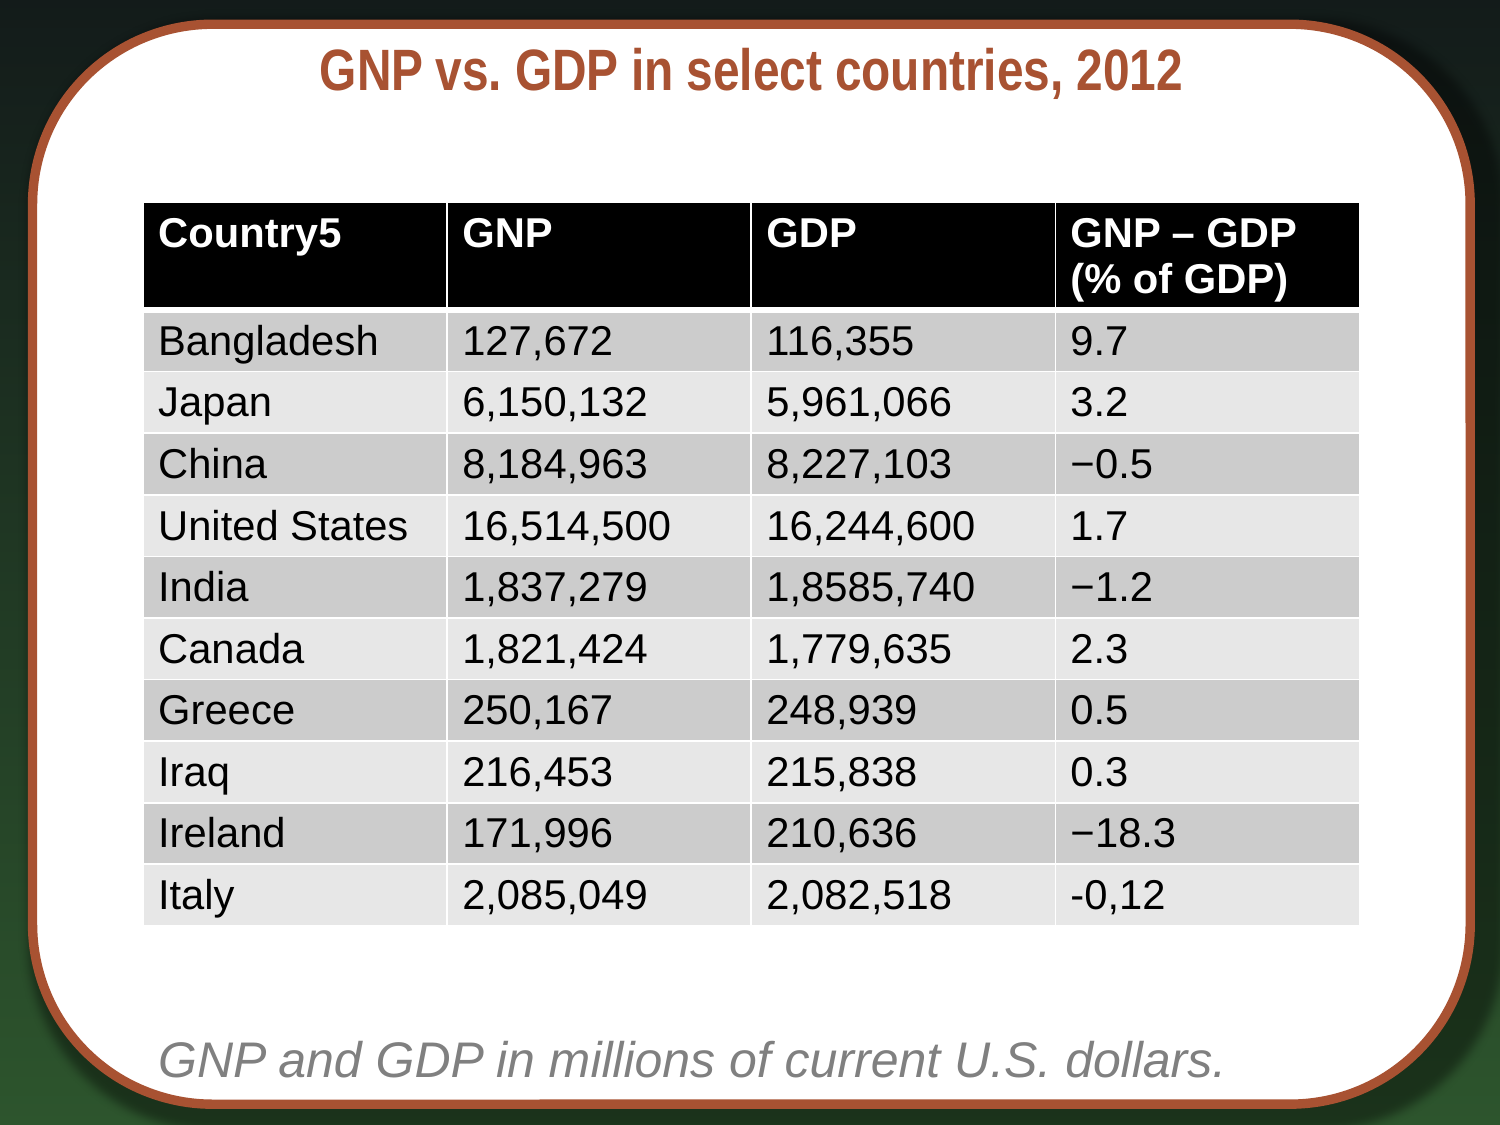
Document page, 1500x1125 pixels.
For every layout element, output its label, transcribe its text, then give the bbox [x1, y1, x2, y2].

table_cell Canada [144, 619, 446, 679]
table_cell Bangladesh [144, 313, 446, 371]
table_cell 1,821,424 [448, 619, 750, 679]
table_cell −18.3 [1056, 804, 1359, 863]
table_cell 3.2 [1056, 372, 1359, 432]
table_cell 16,514,500 [448, 496, 750, 556]
table_header GNP [448, 203, 750, 307]
table_cell 1,779,635 [752, 619, 1055, 679]
table_cell 8,227,103 [752, 434, 1055, 494]
table_cell -0,12 [1056, 865, 1359, 925]
table_cell 9.7 [1056, 313, 1359, 371]
table_cell 2,082,518 [752, 865, 1055, 925]
table_cell United States [144, 496, 446, 556]
table_cell China [144, 434, 446, 494]
table_header GNP – GDP (% of GDP) [1056, 203, 1359, 307]
table_cell 210,636 [752, 804, 1055, 863]
table_cell Italy [144, 865, 446, 925]
title GNP vs. GDP in select countries, 2012 [84, 24, 1419, 150]
table_cell 8,184,963 [448, 434, 750, 494]
table_cell 16,244,600 [752, 496, 1055, 556]
table_cell −0.5 [1056, 434, 1359, 494]
list GNP and GDP in millions of current U.S. dollars. [143, 1019, 1263, 1096]
table_cell 171,996 [448, 804, 750, 863]
table_cell 1,837,279 [448, 557, 750, 617]
table_cell Iraq [144, 742, 446, 802]
table_cell Japan [144, 372, 446, 432]
table_header GDP [752, 203, 1055, 307]
table_cell 250,167 [448, 680, 750, 740]
table_cell 6,150,132 [448, 372, 750, 432]
table_cell −1.2 [1056, 557, 1359, 617]
table_cell 1.7 [1056, 496, 1359, 556]
table_cell 1,8585,740 [752, 557, 1055, 617]
table_cell 116,355 [752, 313, 1055, 371]
table_cell 248,939 [752, 680, 1055, 740]
table_cell 2.3 [1056, 619, 1359, 679]
table_cell 2,085,049 [448, 865, 750, 925]
table_cell 0.3 [1056, 742, 1359, 802]
table_cell India [144, 557, 446, 617]
table_cell 127,672 [448, 313, 750, 371]
table_cell Ireland [144, 804, 446, 863]
table_cell 215,838 [752, 742, 1055, 802]
table_cell 216,453 [448, 742, 750, 802]
table_cell Greece [144, 680, 446, 740]
table_cell 5,961,066 [752, 372, 1055, 432]
table_header Country5 [144, 203, 446, 307]
table_cell 0.5 [1056, 680, 1359, 740]
